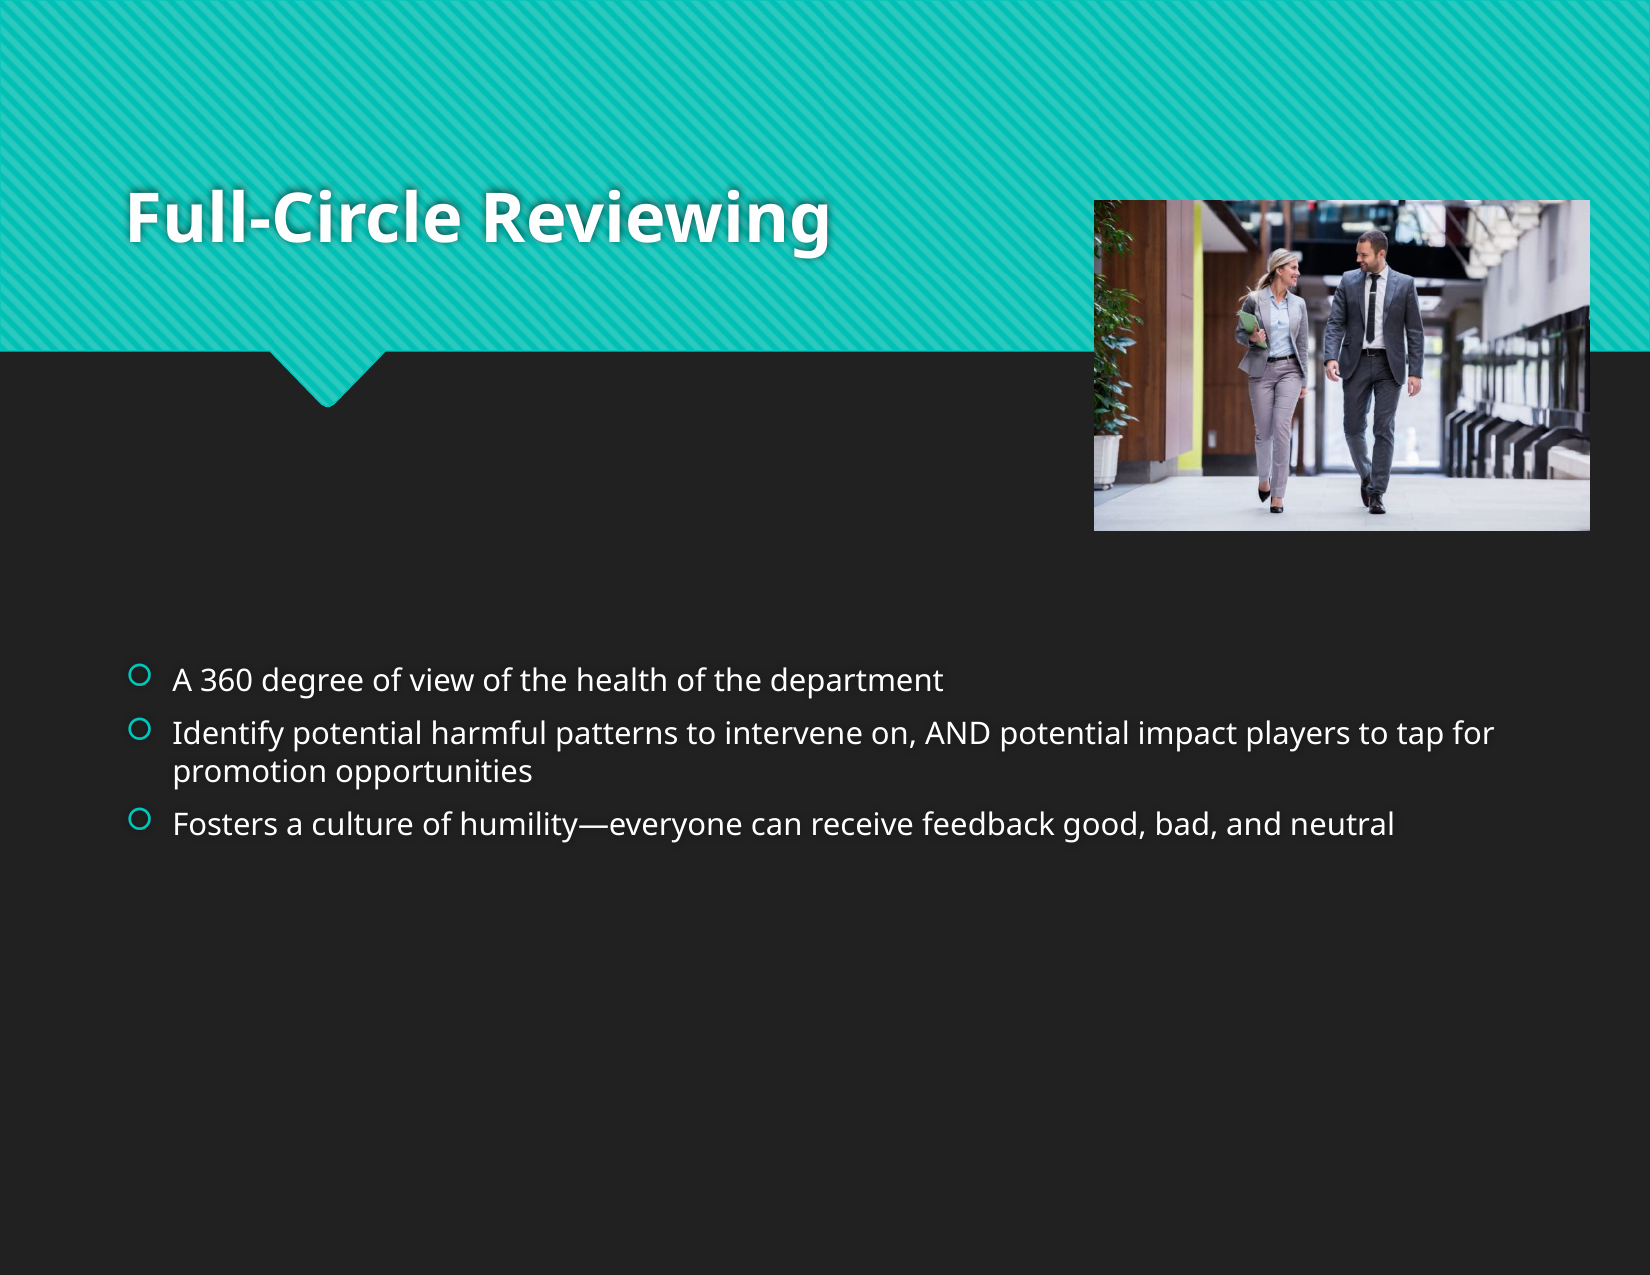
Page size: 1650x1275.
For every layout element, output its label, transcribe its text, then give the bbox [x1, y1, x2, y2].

title Full-Circle Reviewing [109, 83, 1541, 264]
picture [1093, 199, 1590, 531]
list A 360 degree of view of the health of the department Identify potential harmful patterns to intervene on, AND potential impact players to tap for promotion opportunities Fosters a culture of humility—everyone can receive feedback good, bad, and neutral [110, 413, 1540, 1090]
